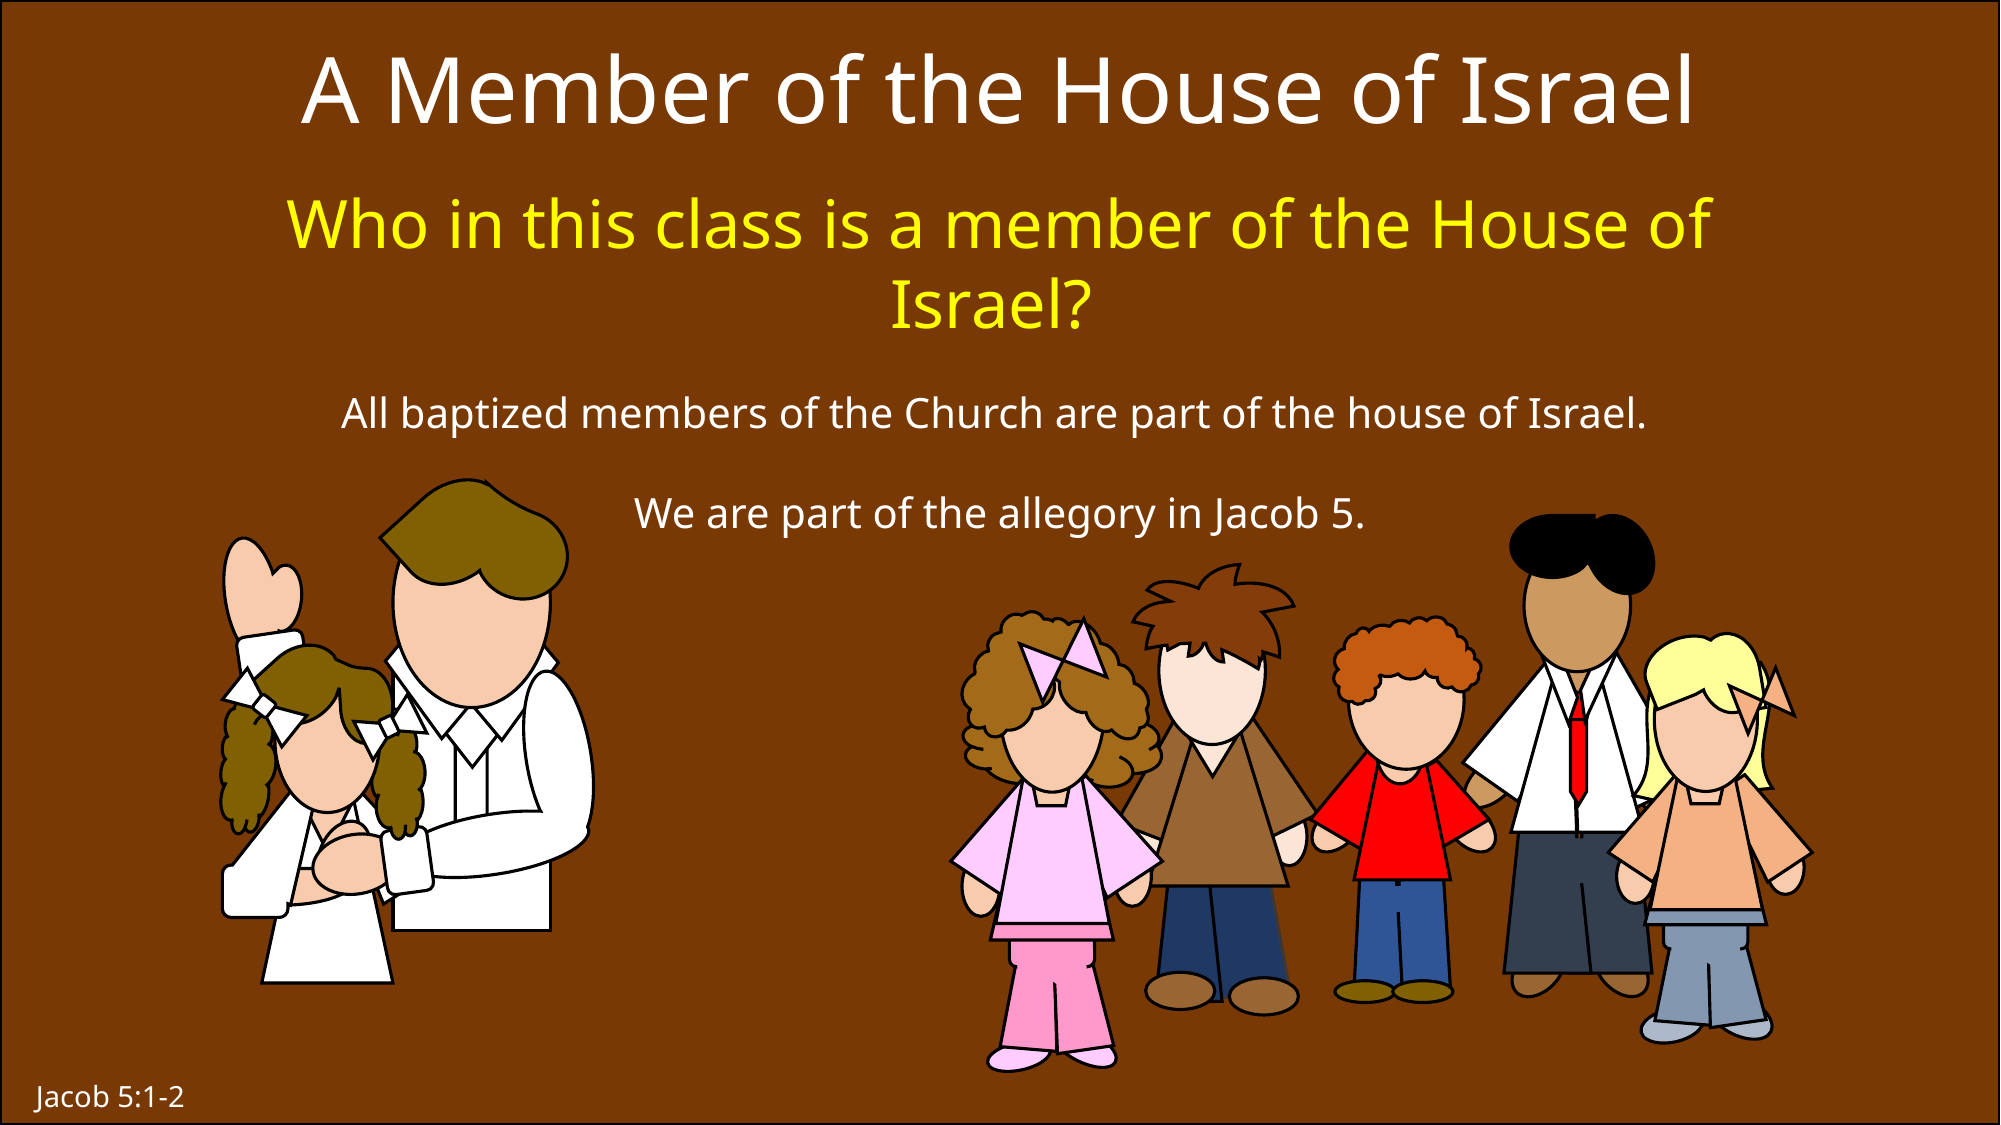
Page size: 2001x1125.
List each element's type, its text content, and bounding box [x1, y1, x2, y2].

text_box [0, 0, 2000, 1125]
text_box A Member of the House of Israel [249, 24, 1750, 150]
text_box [961, 514, 1805, 1071]
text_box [219, 470, 594, 984]
text_box Jacob 5:1-2 [21, 1071, 809, 1121]
text_box Who in this class is a member of the House of Israel? All baptized members of the Church are part of the house of Israel. We are part of the allegory in Jacob 5. [249, 174, 1750, 545]
